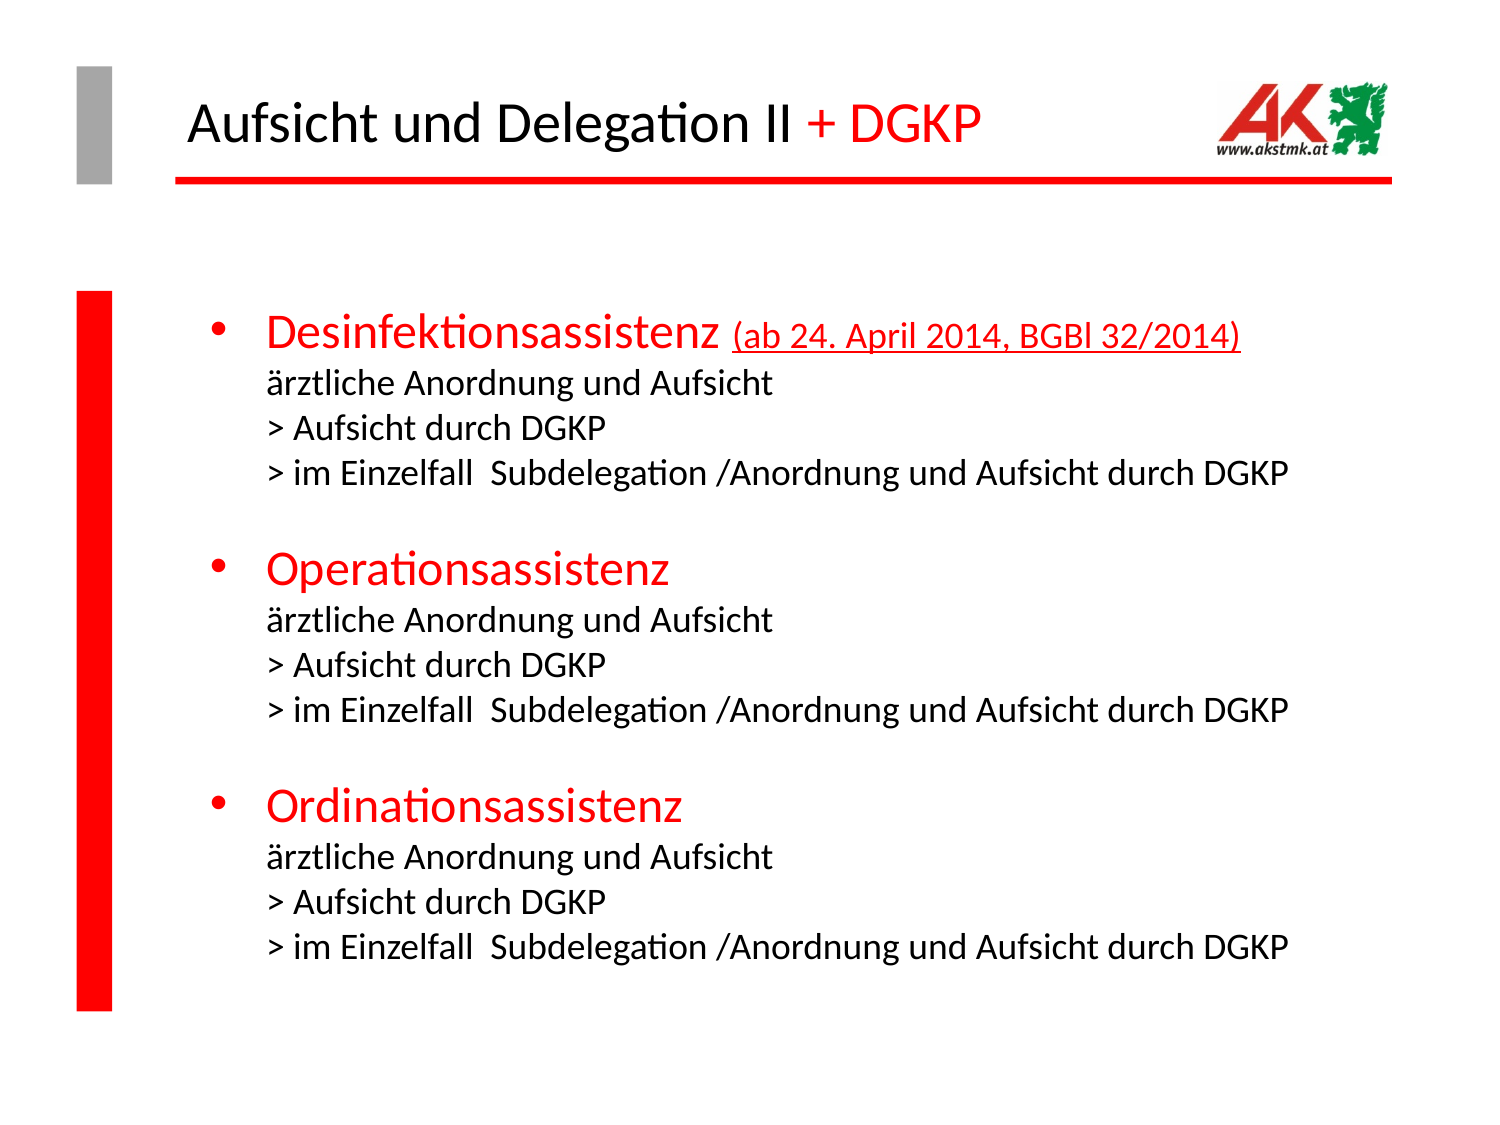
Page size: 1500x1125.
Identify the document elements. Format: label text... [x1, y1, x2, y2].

picture [1217, 81, 1388, 156]
list Desinfektionsassistenz (ab 24. April 2014, BGBl 32/2014) ärztliche Anordnung und Aufsicht > Aufsicht durch DGKP > im Einzelfall Subdelegation /Anordnung und Aufsicht durch DGKP Operationsassistenz ärztliche Anordnung und Aufsicht > Aufsicht durch DGKP > im Einzelfall Subdelegation /Anordnung und Aufsicht durch DGKP Ordinationsassistenz ärztliche Anordnung und Aufsicht > Aufsicht durch DGKP > im Einzelfall Subdelegation /Anordnung und Aufsicht durch DGKP [194, 290, 1424, 1005]
title Aufsicht und Delegation II + DGKP [172, 72, 1201, 165]
